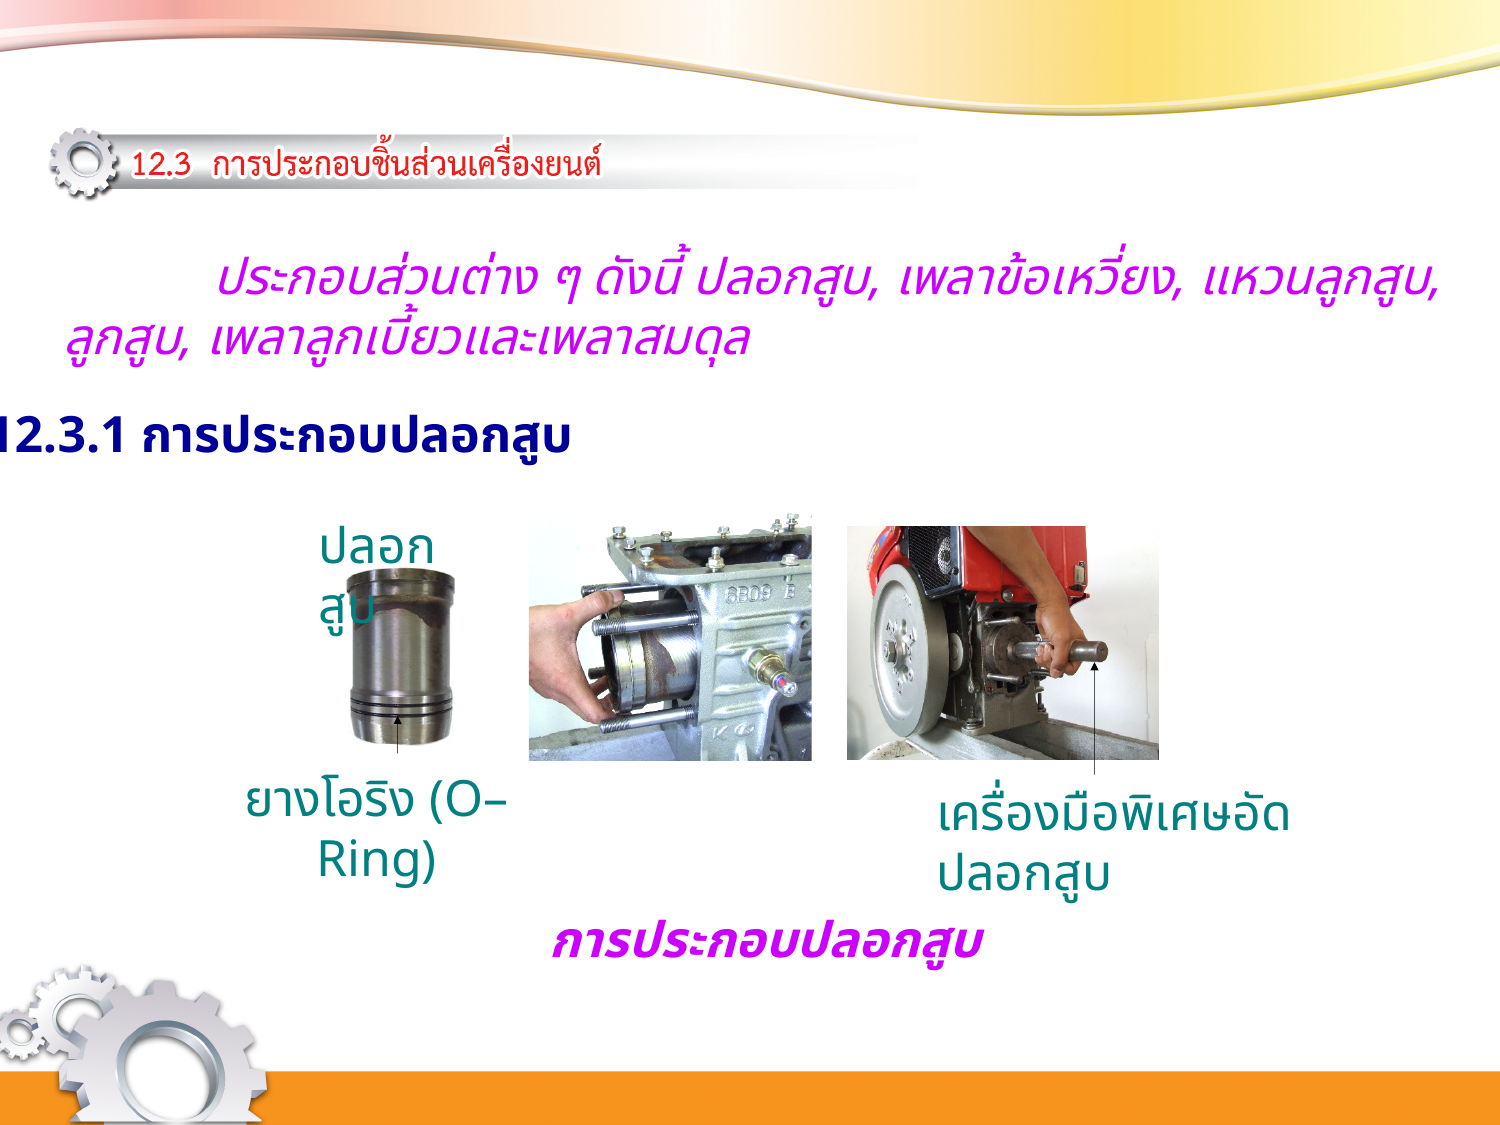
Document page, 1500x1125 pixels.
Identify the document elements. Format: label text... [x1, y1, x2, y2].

text_box 12.3.1 การประกอบปลอกสูบ [0, 394, 589, 470]
text_box ประกอบส่วนต่าง ๆ ดังนี้ ปลอกสูบ, เพลาข้อเหวี่ยง, แหวนลูกสูบ, ลูกสูบ, เพลาลูกเบี้ยวและเพลาสมดุล [48, 237, 1466, 373]
picture [0, 0, 1500, 1125]
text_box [223, 506, 1386, 853]
text_box การประกอบปลอกสูบ [534, 900, 997, 976]
